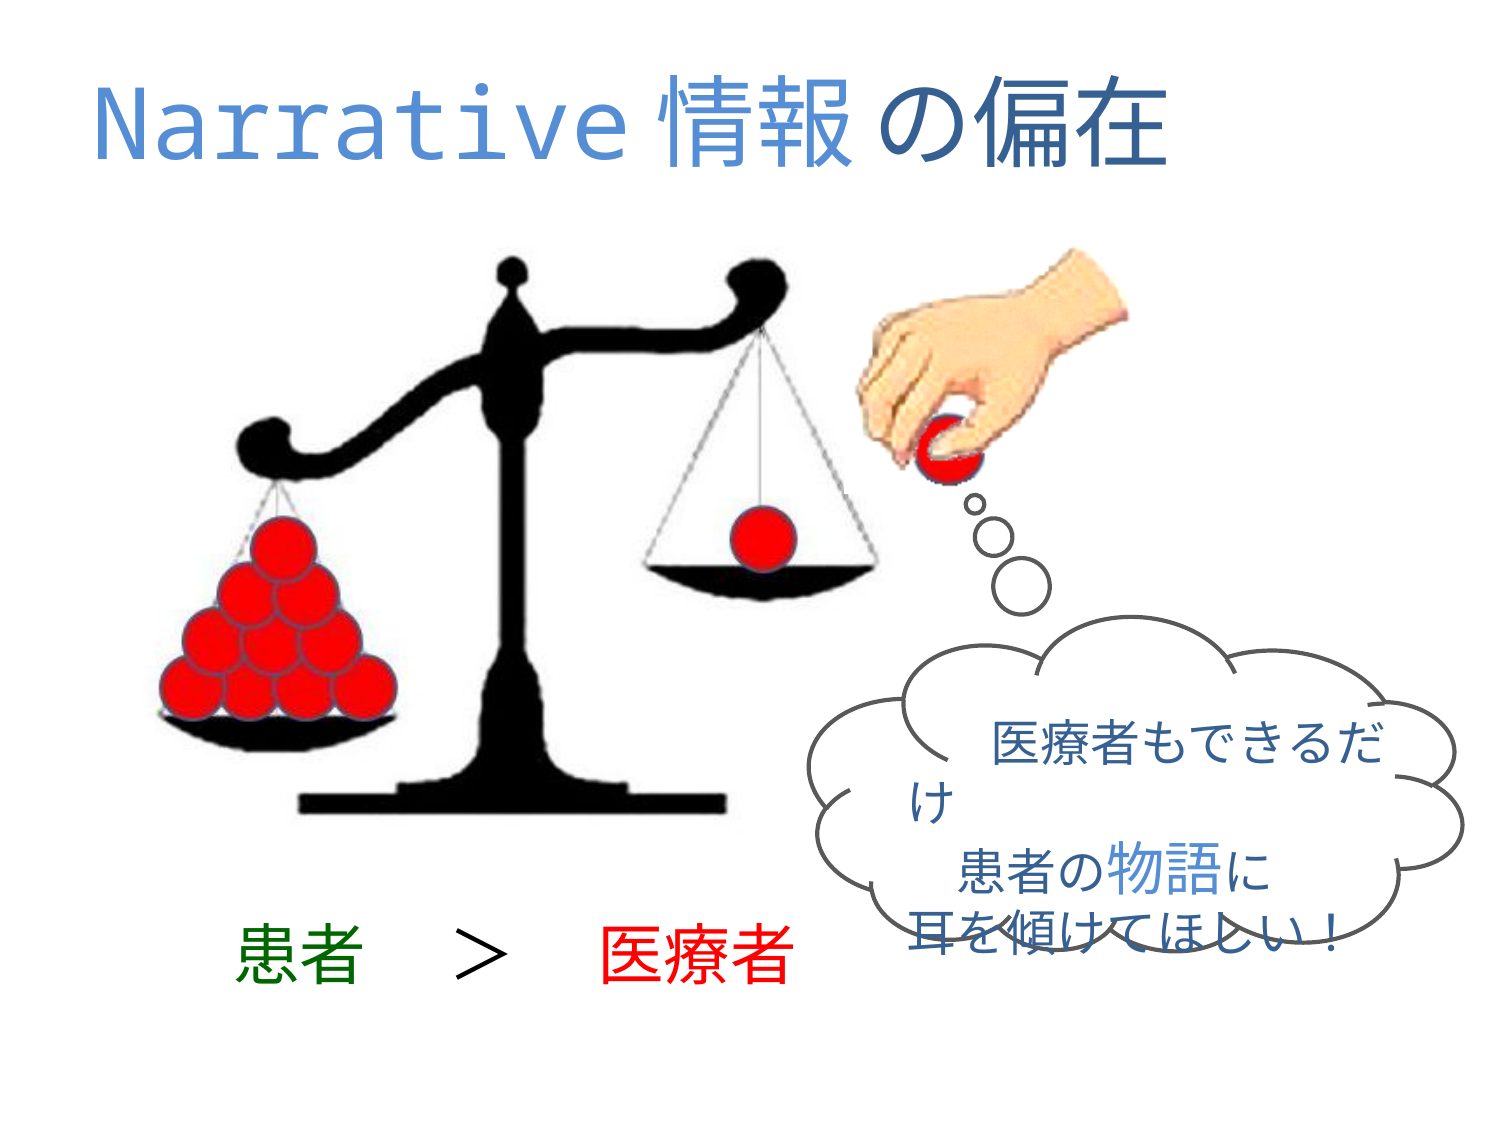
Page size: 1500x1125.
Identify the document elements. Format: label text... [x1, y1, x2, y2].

text_box 患者 ＞ 医療者 [218, 905, 869, 1000]
text_box [935, 614, 1465, 871]
text_box 医療者もできるだけ 患者の物語に 耳を傾けてほしい！ [891, 704, 1412, 969]
text_box [817, 848, 891, 924]
text_box [972, 516, 1015, 558]
text_box [963, 503, 987, 516]
picture [100, 219, 1136, 840]
text_box [991, 555, 1052, 617]
text_box Narrative情報 の偏在 [76, 42, 1436, 197]
